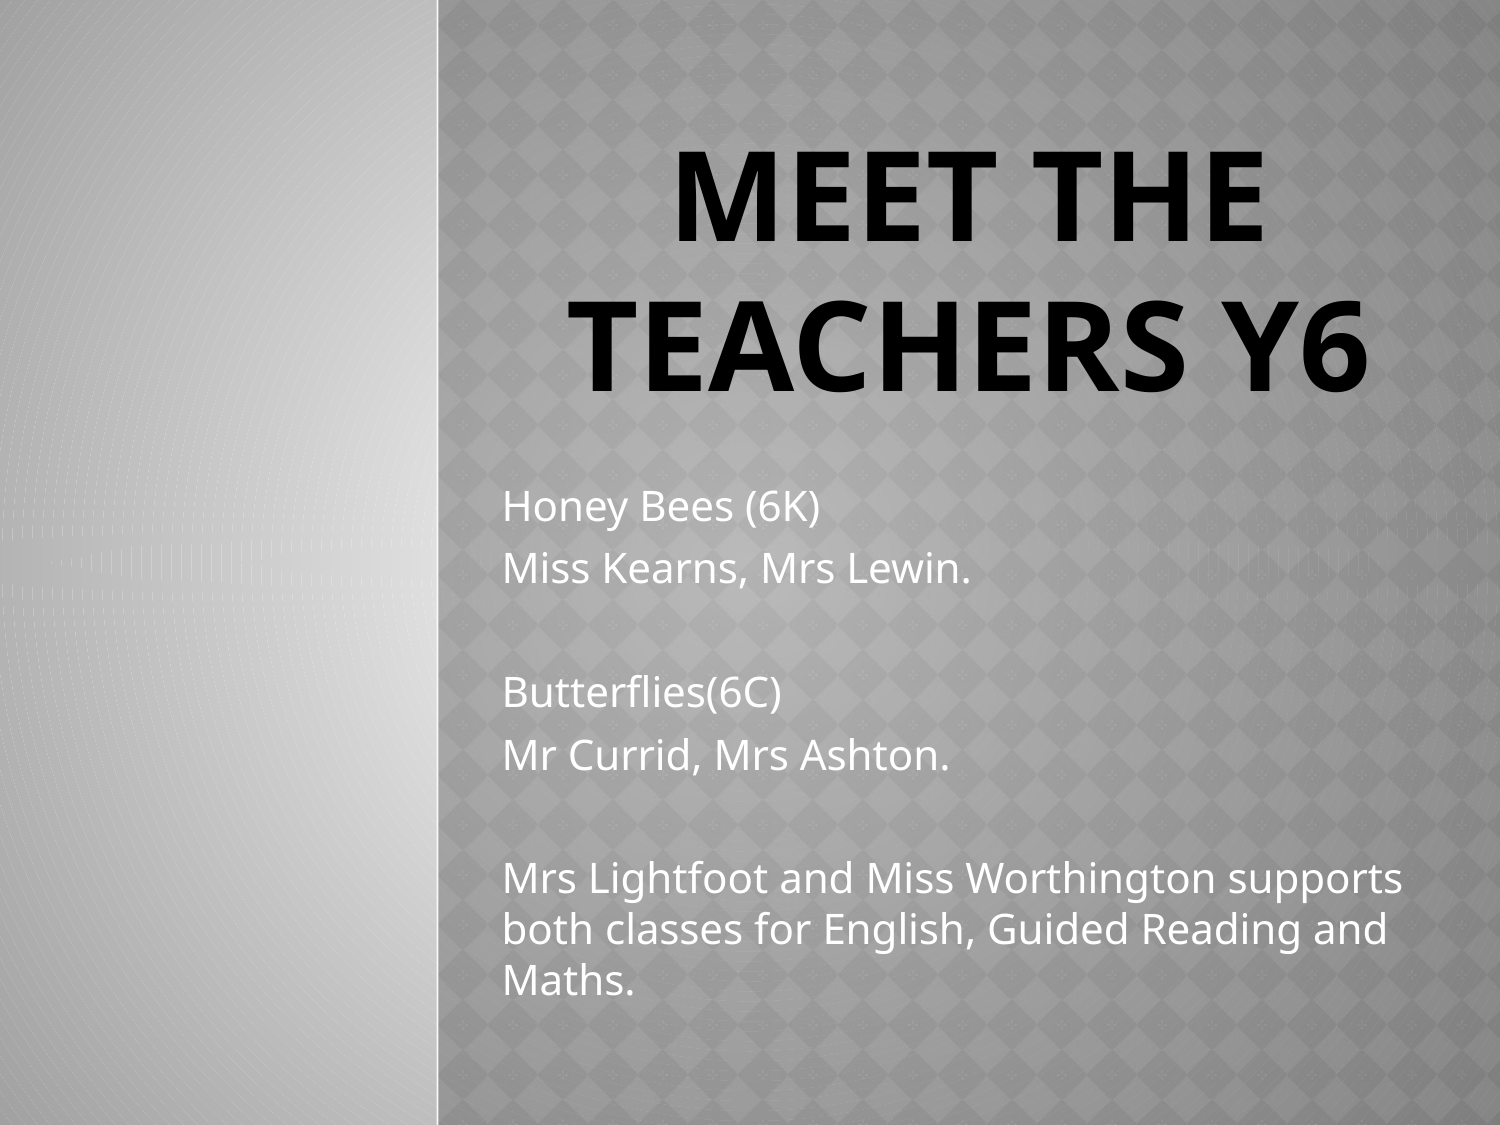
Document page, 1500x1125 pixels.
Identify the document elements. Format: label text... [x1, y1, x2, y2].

subtitle Honey Bees (6K) Miss Kearns, Mrs Lewin. Butterflies(6C) Mr Currid, Mrs Ashton. Mrs Lightfoot and Miss Worthington supports both classes for English, Guided Reading and Maths. [494, 479, 1444, 1005]
title Meet the teachers Y6 [550, 66, 1388, 417]
